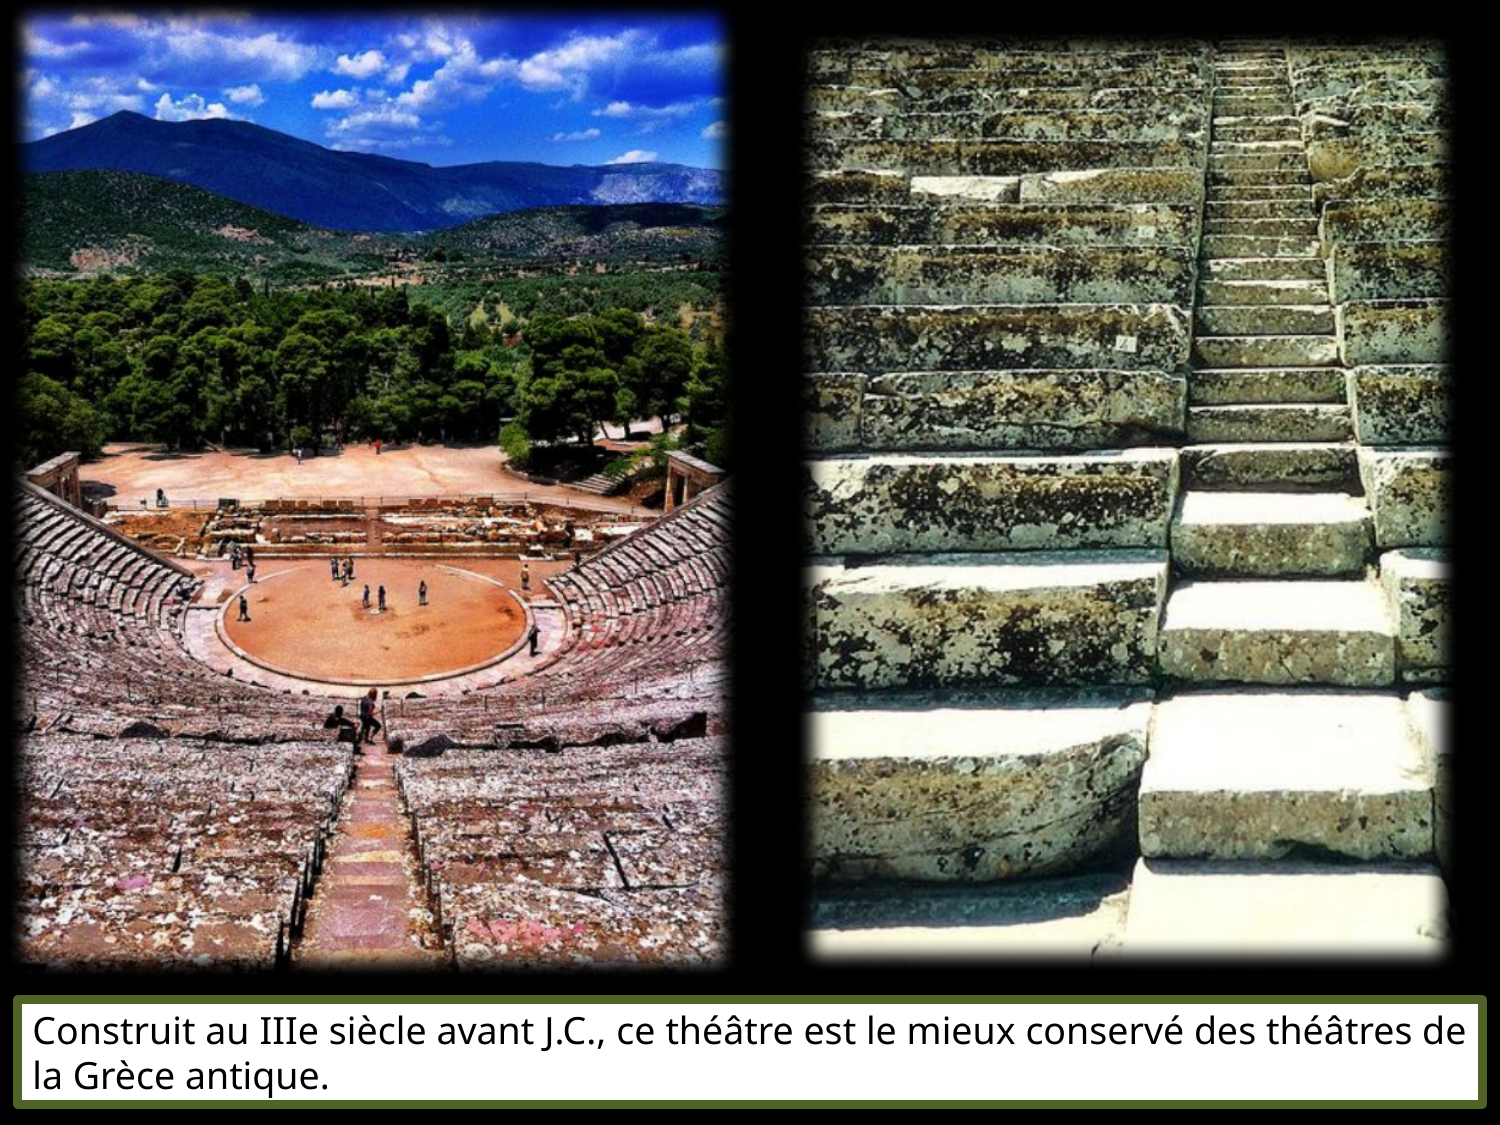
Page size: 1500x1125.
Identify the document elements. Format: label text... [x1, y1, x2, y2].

picture [796, 30, 1459, 972]
picture [7, 0, 739, 978]
text_box Construit au IIIe siècle avant J.C., ce théâtre est le mieux conservé des théâtres de la Grèce antique. [16, 997, 1484, 1106]
